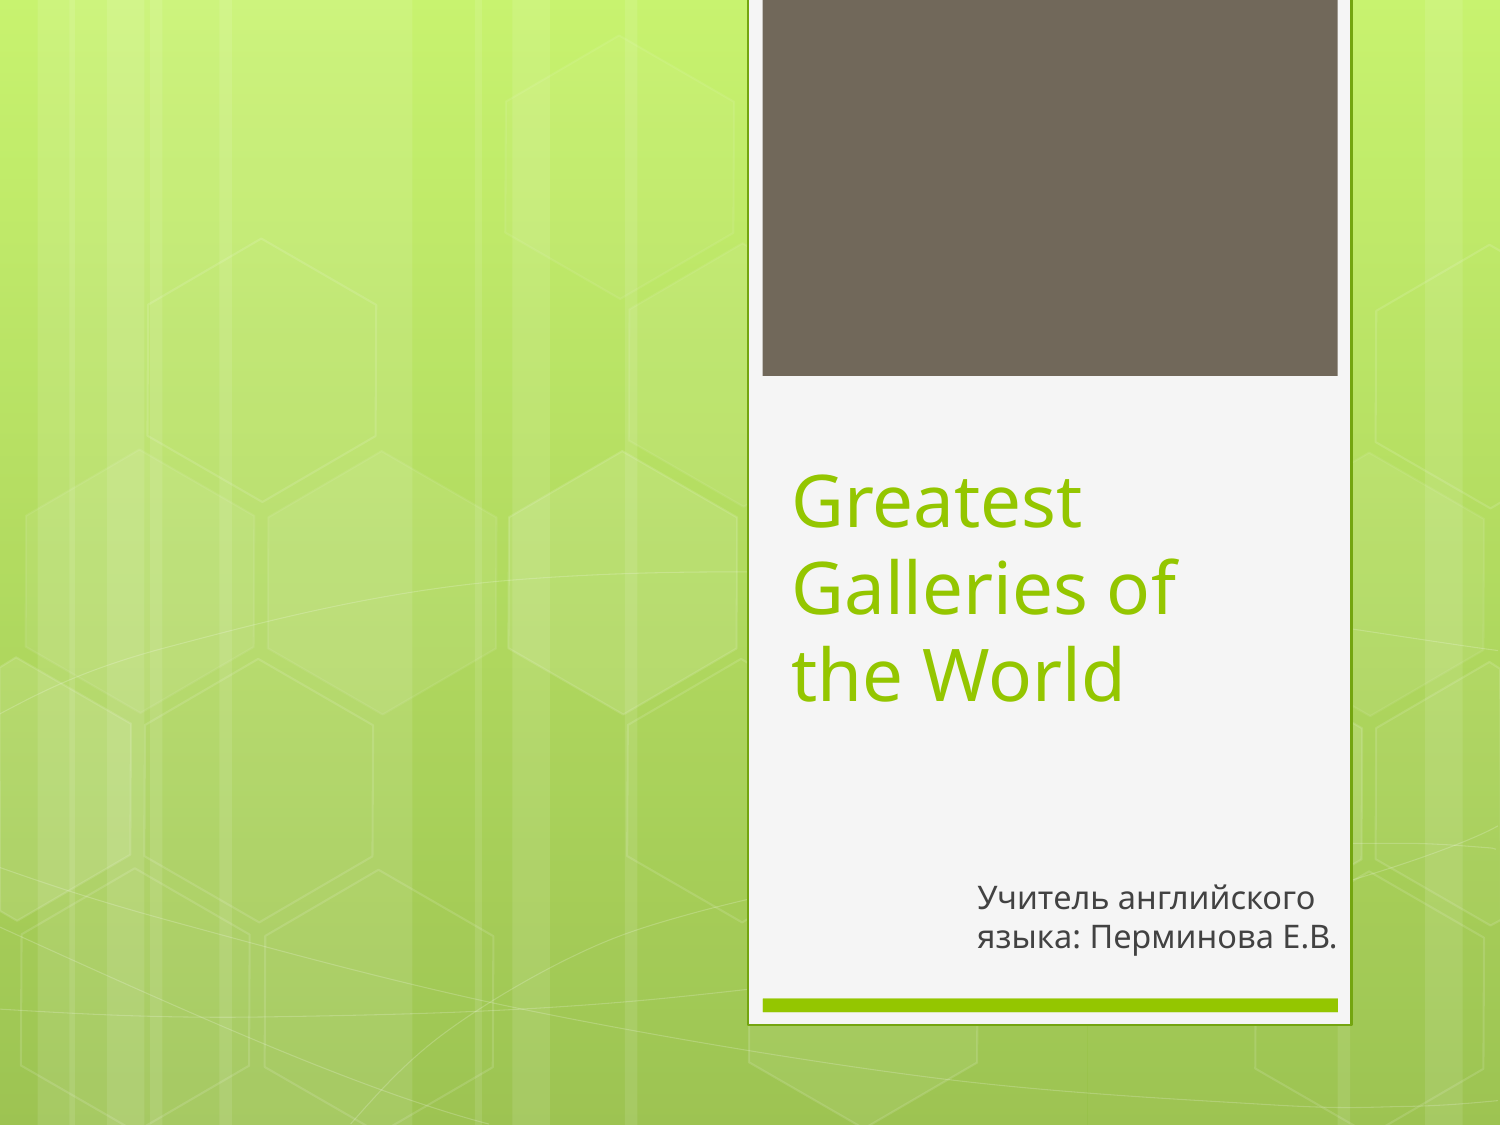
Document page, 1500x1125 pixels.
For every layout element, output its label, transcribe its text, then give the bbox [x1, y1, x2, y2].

title Greatest Galleries of the World [776, 444, 1320, 724]
subtitle Учитель английского языка: Перминова Е.В. [962, 869, 1365, 965]
